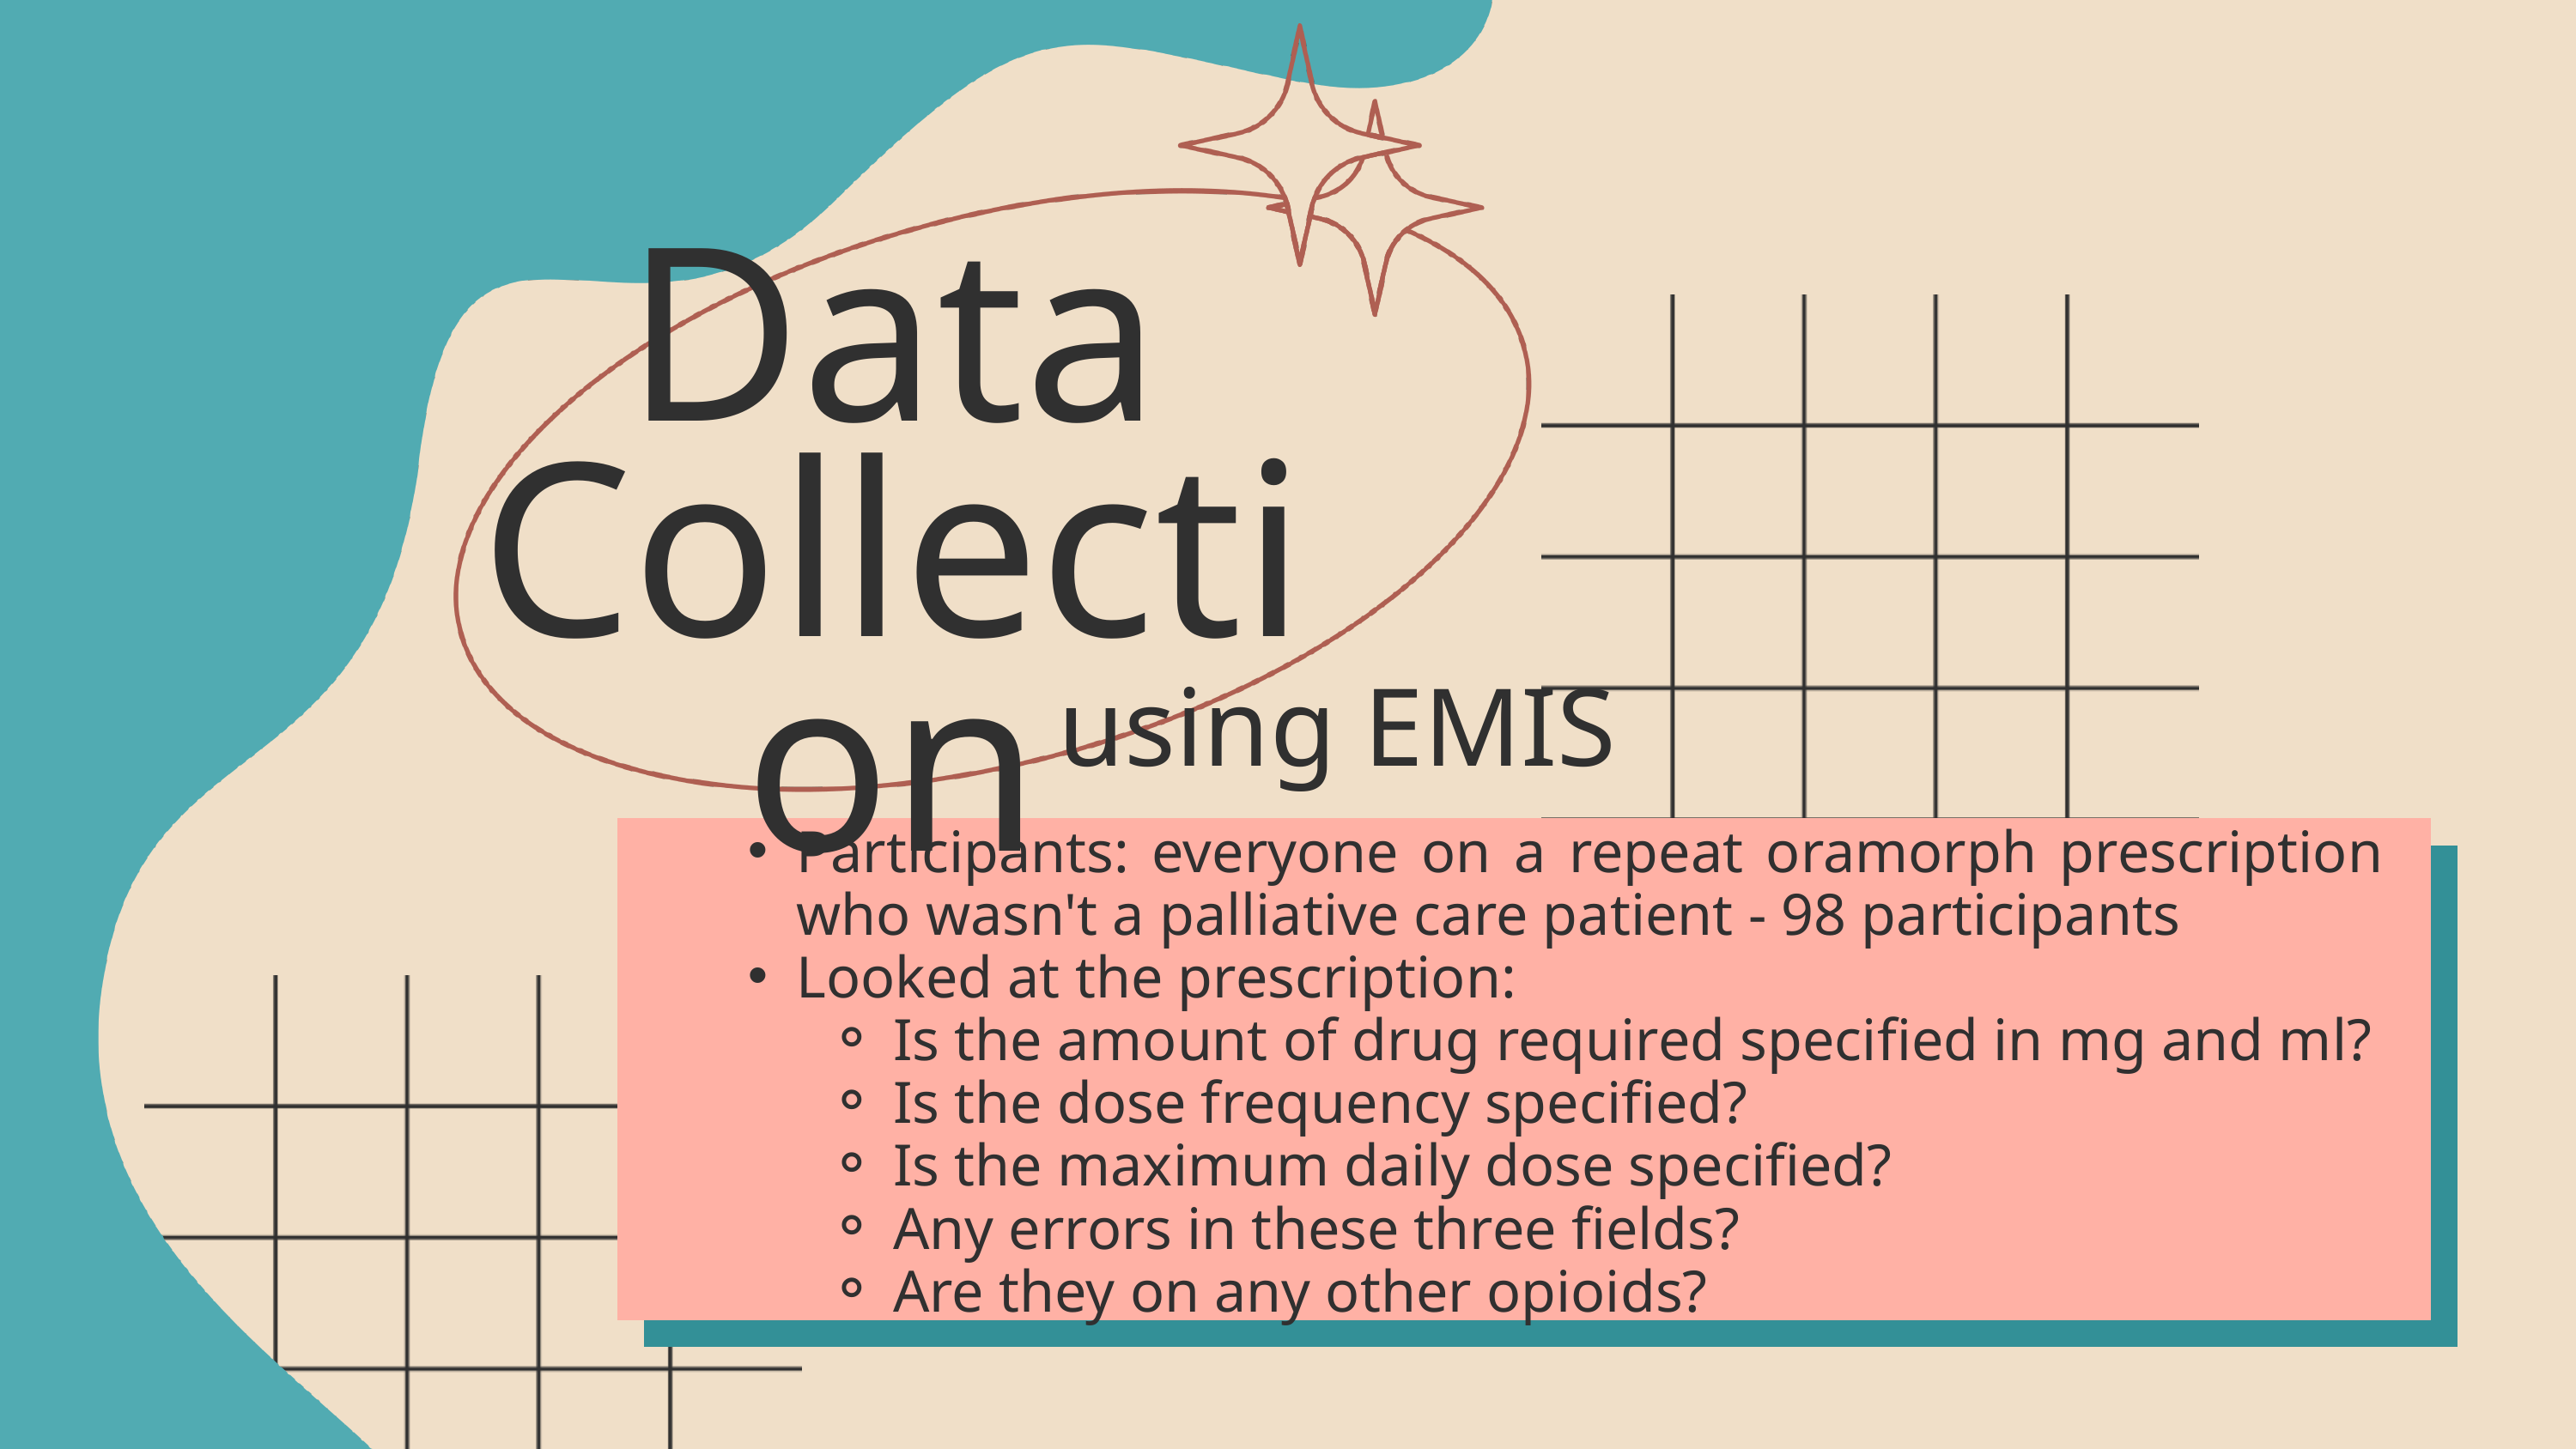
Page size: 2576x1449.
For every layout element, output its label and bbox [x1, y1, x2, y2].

text_box [617, 818, 2432, 1320]
text_box [643, 845, 2458, 1347]
picture [0, 0, 2199, 1449]
